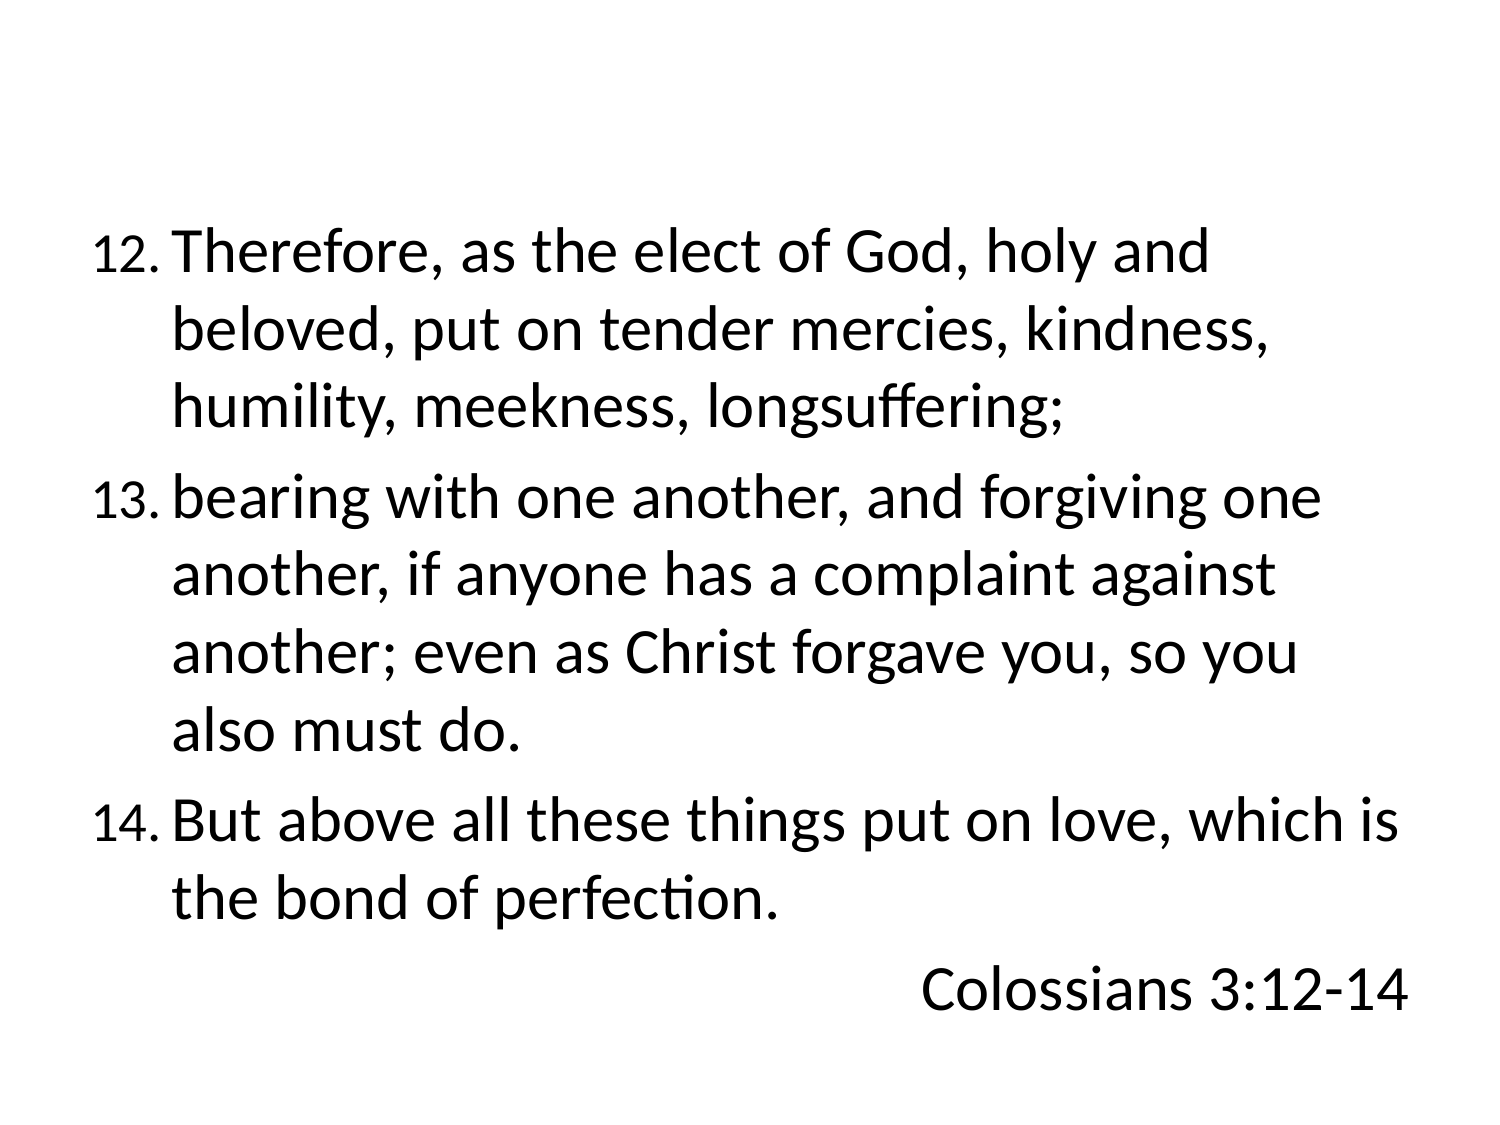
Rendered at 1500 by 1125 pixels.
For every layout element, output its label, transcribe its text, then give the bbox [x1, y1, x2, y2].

list Therefore, as the elect of God, holy and beloved, put on tender mercies, kindness, humility, meekness, longsuffering; bearing with one another, and forgiving one another, if anyone has a complaint against another; even as Christ forgave you, so you also must do. But above all these things put on love, which is the bond of perfection. Colossians 3:12-14 [75, 200, 1425, 1038]
